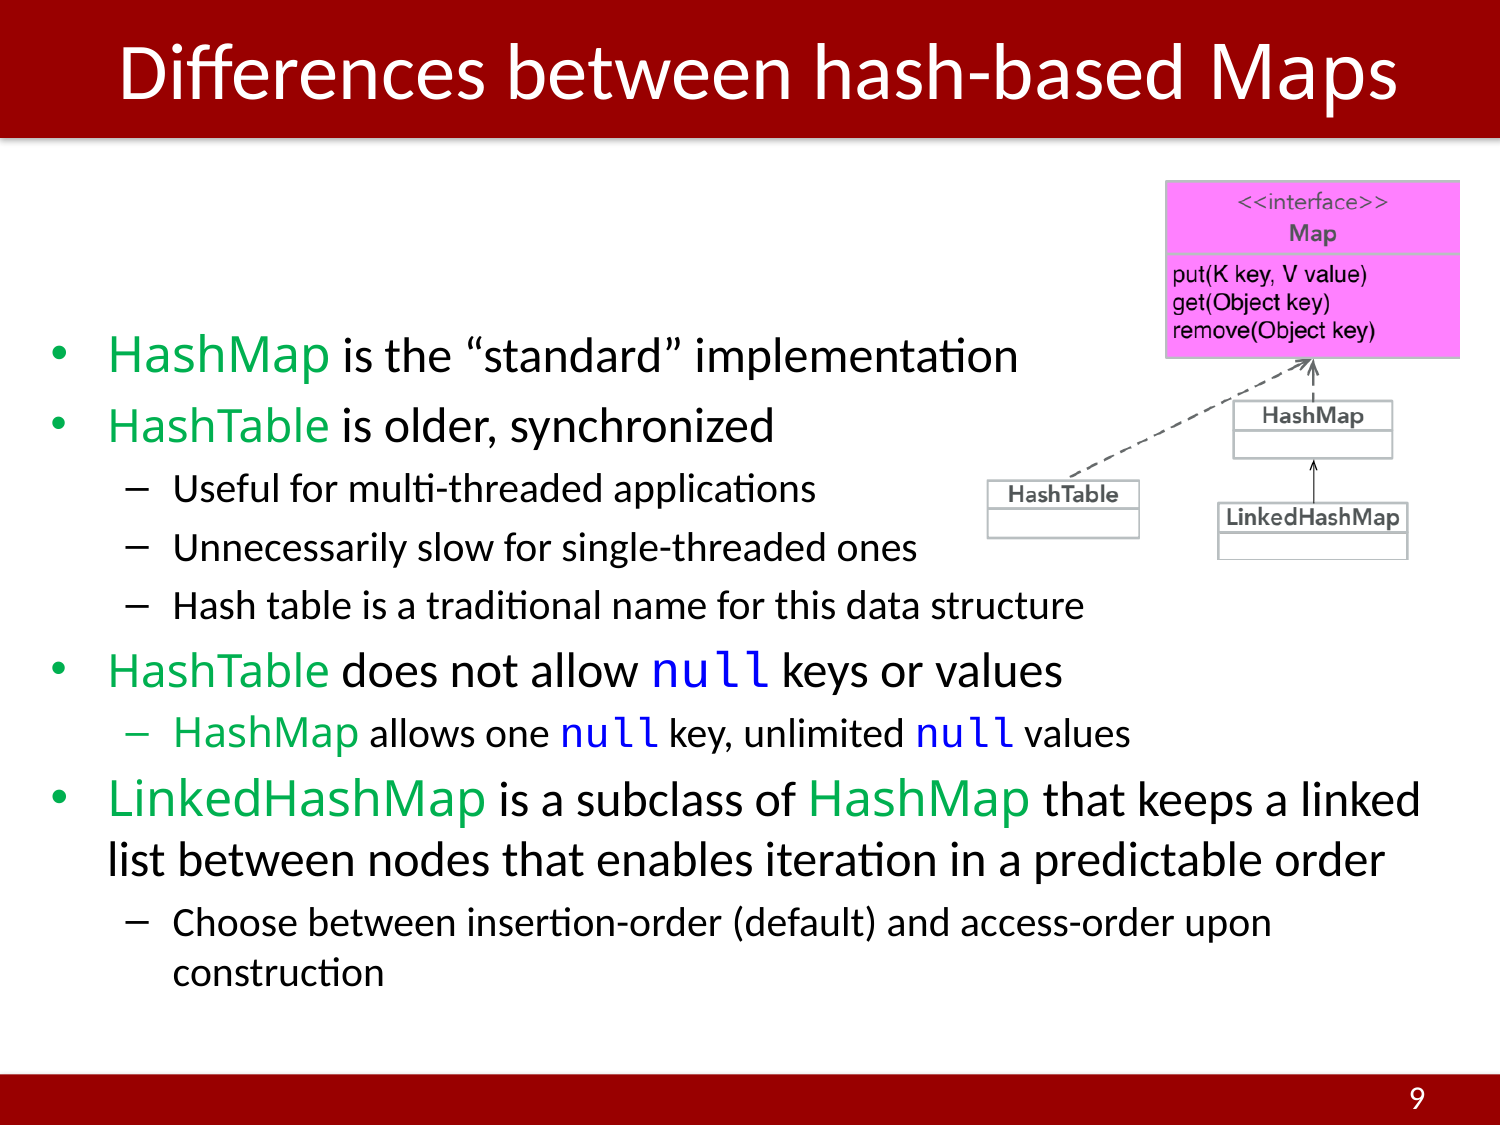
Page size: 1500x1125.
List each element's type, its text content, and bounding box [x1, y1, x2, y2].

picture [986, 180, 1460, 560]
title Differences between hash-based Maps [57, 0, 1460, 162]
text_box HashMap is the “standard” implementation HashTable is older, synchronized Useful for multi-threaded applications Unnecessarily slow for single-threaded ones Hash table is a traditional name for this data structure HashTable does not allow null keys or values HashMap allows one null key, unlimited null values LinkedHashMap is a subclass of HashMap that keeps a linked list between nodes that enables iteration in a predictable order Choose between insertion-order (default) and access-order upon construction [35, 314, 1460, 1060]
